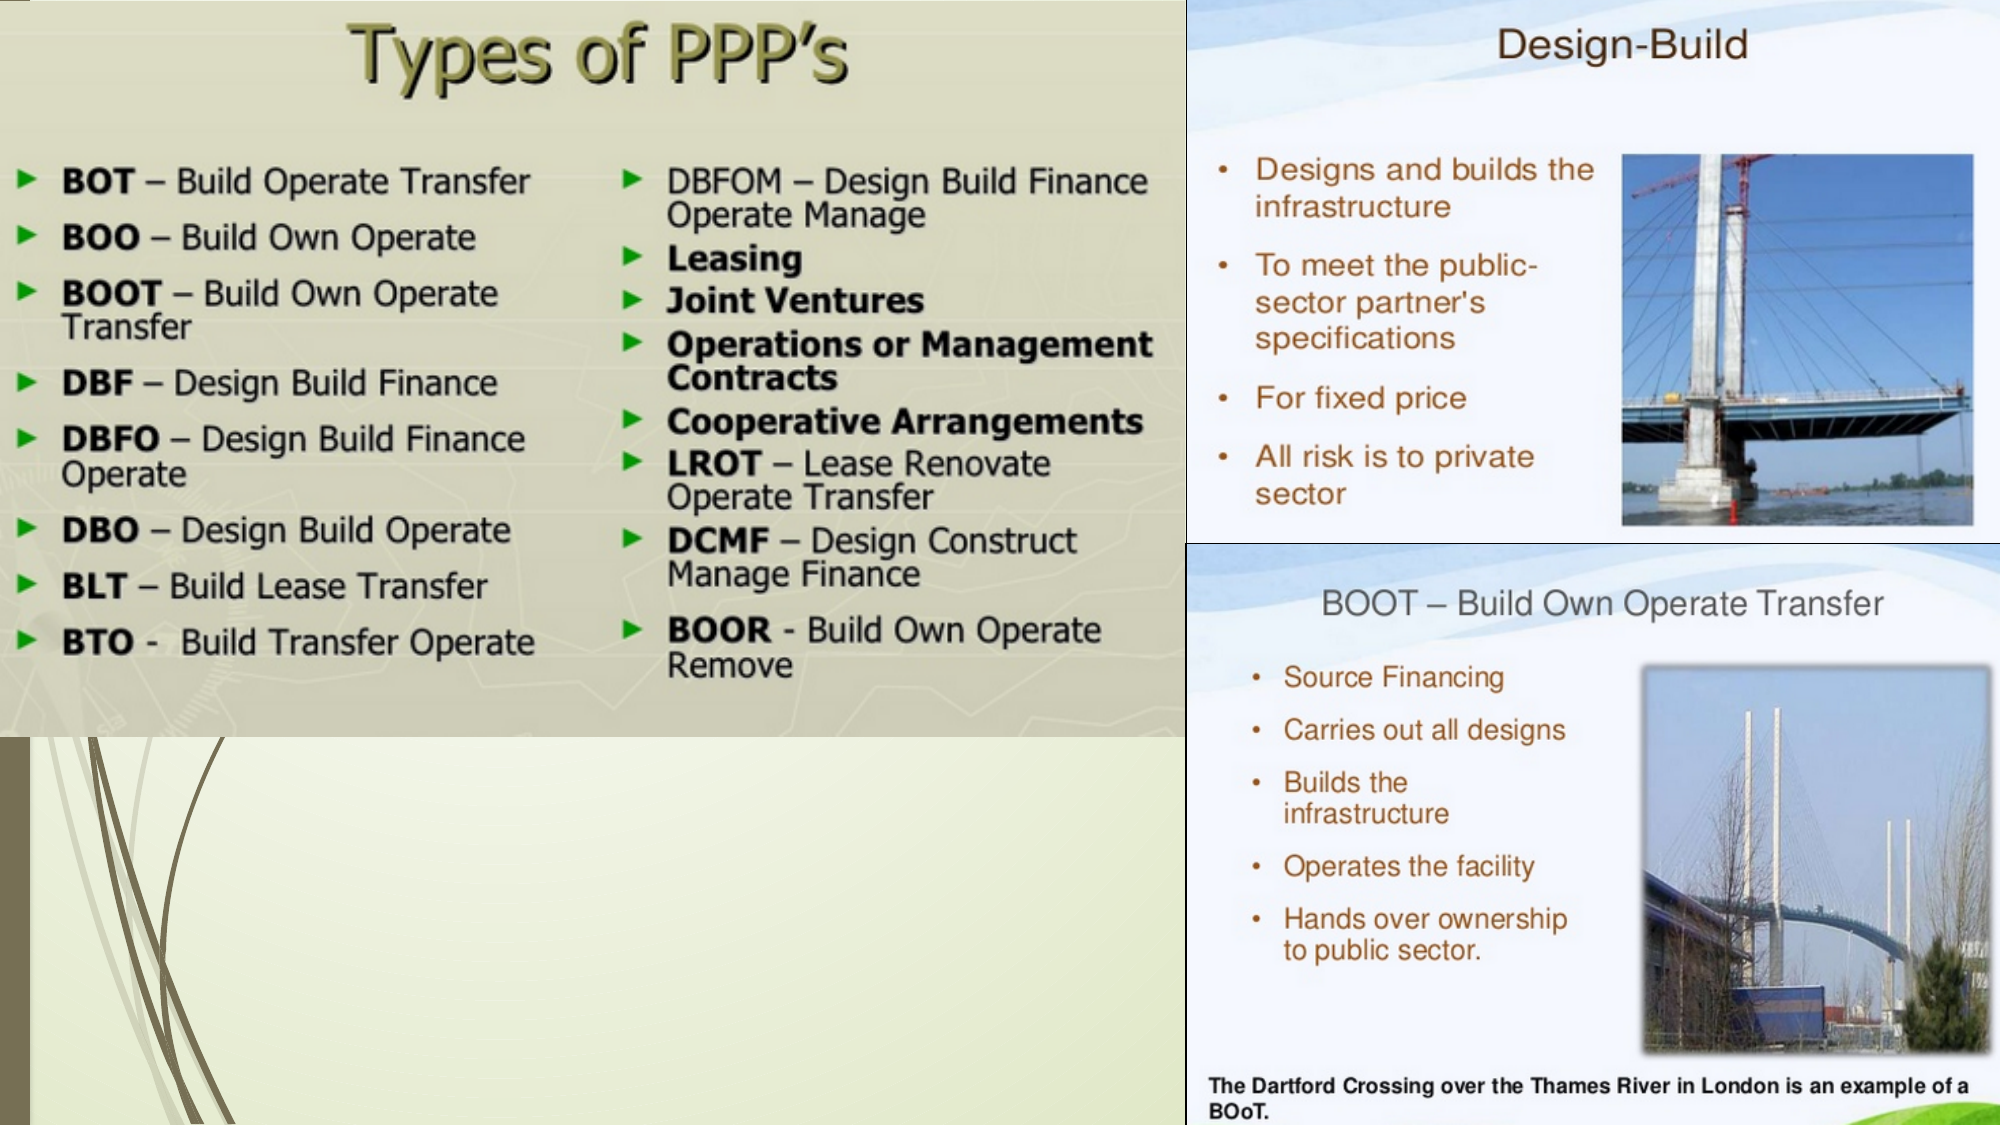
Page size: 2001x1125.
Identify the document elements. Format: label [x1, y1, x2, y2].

picture [1186, 0, 2000, 1125]
picture [0, 1, 1185, 738]
